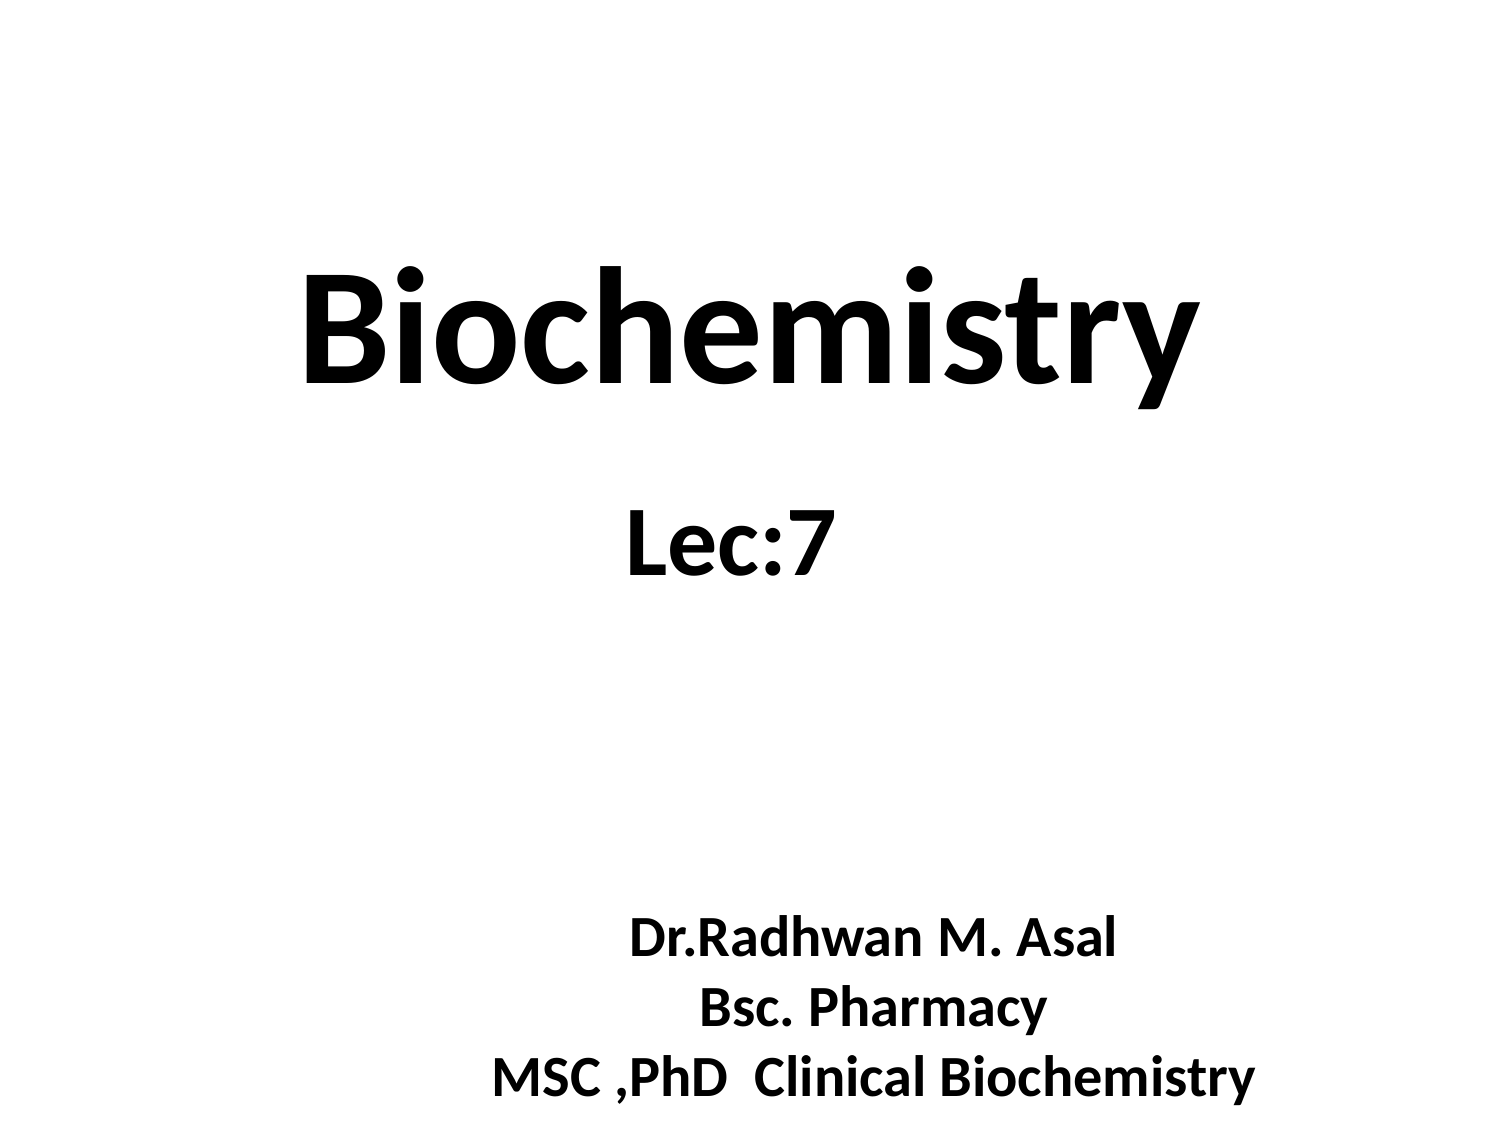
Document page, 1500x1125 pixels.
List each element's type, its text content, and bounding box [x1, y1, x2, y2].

subtitle Lec:7 [206, 468, 1257, 756]
text_box Dr.Radhwan M. Asal Bsc. Pharmacy MSC ,PhD Clinical Biochemistry [253, 890, 1495, 1116]
title Biochemistry [112, 196, 1388, 438]
